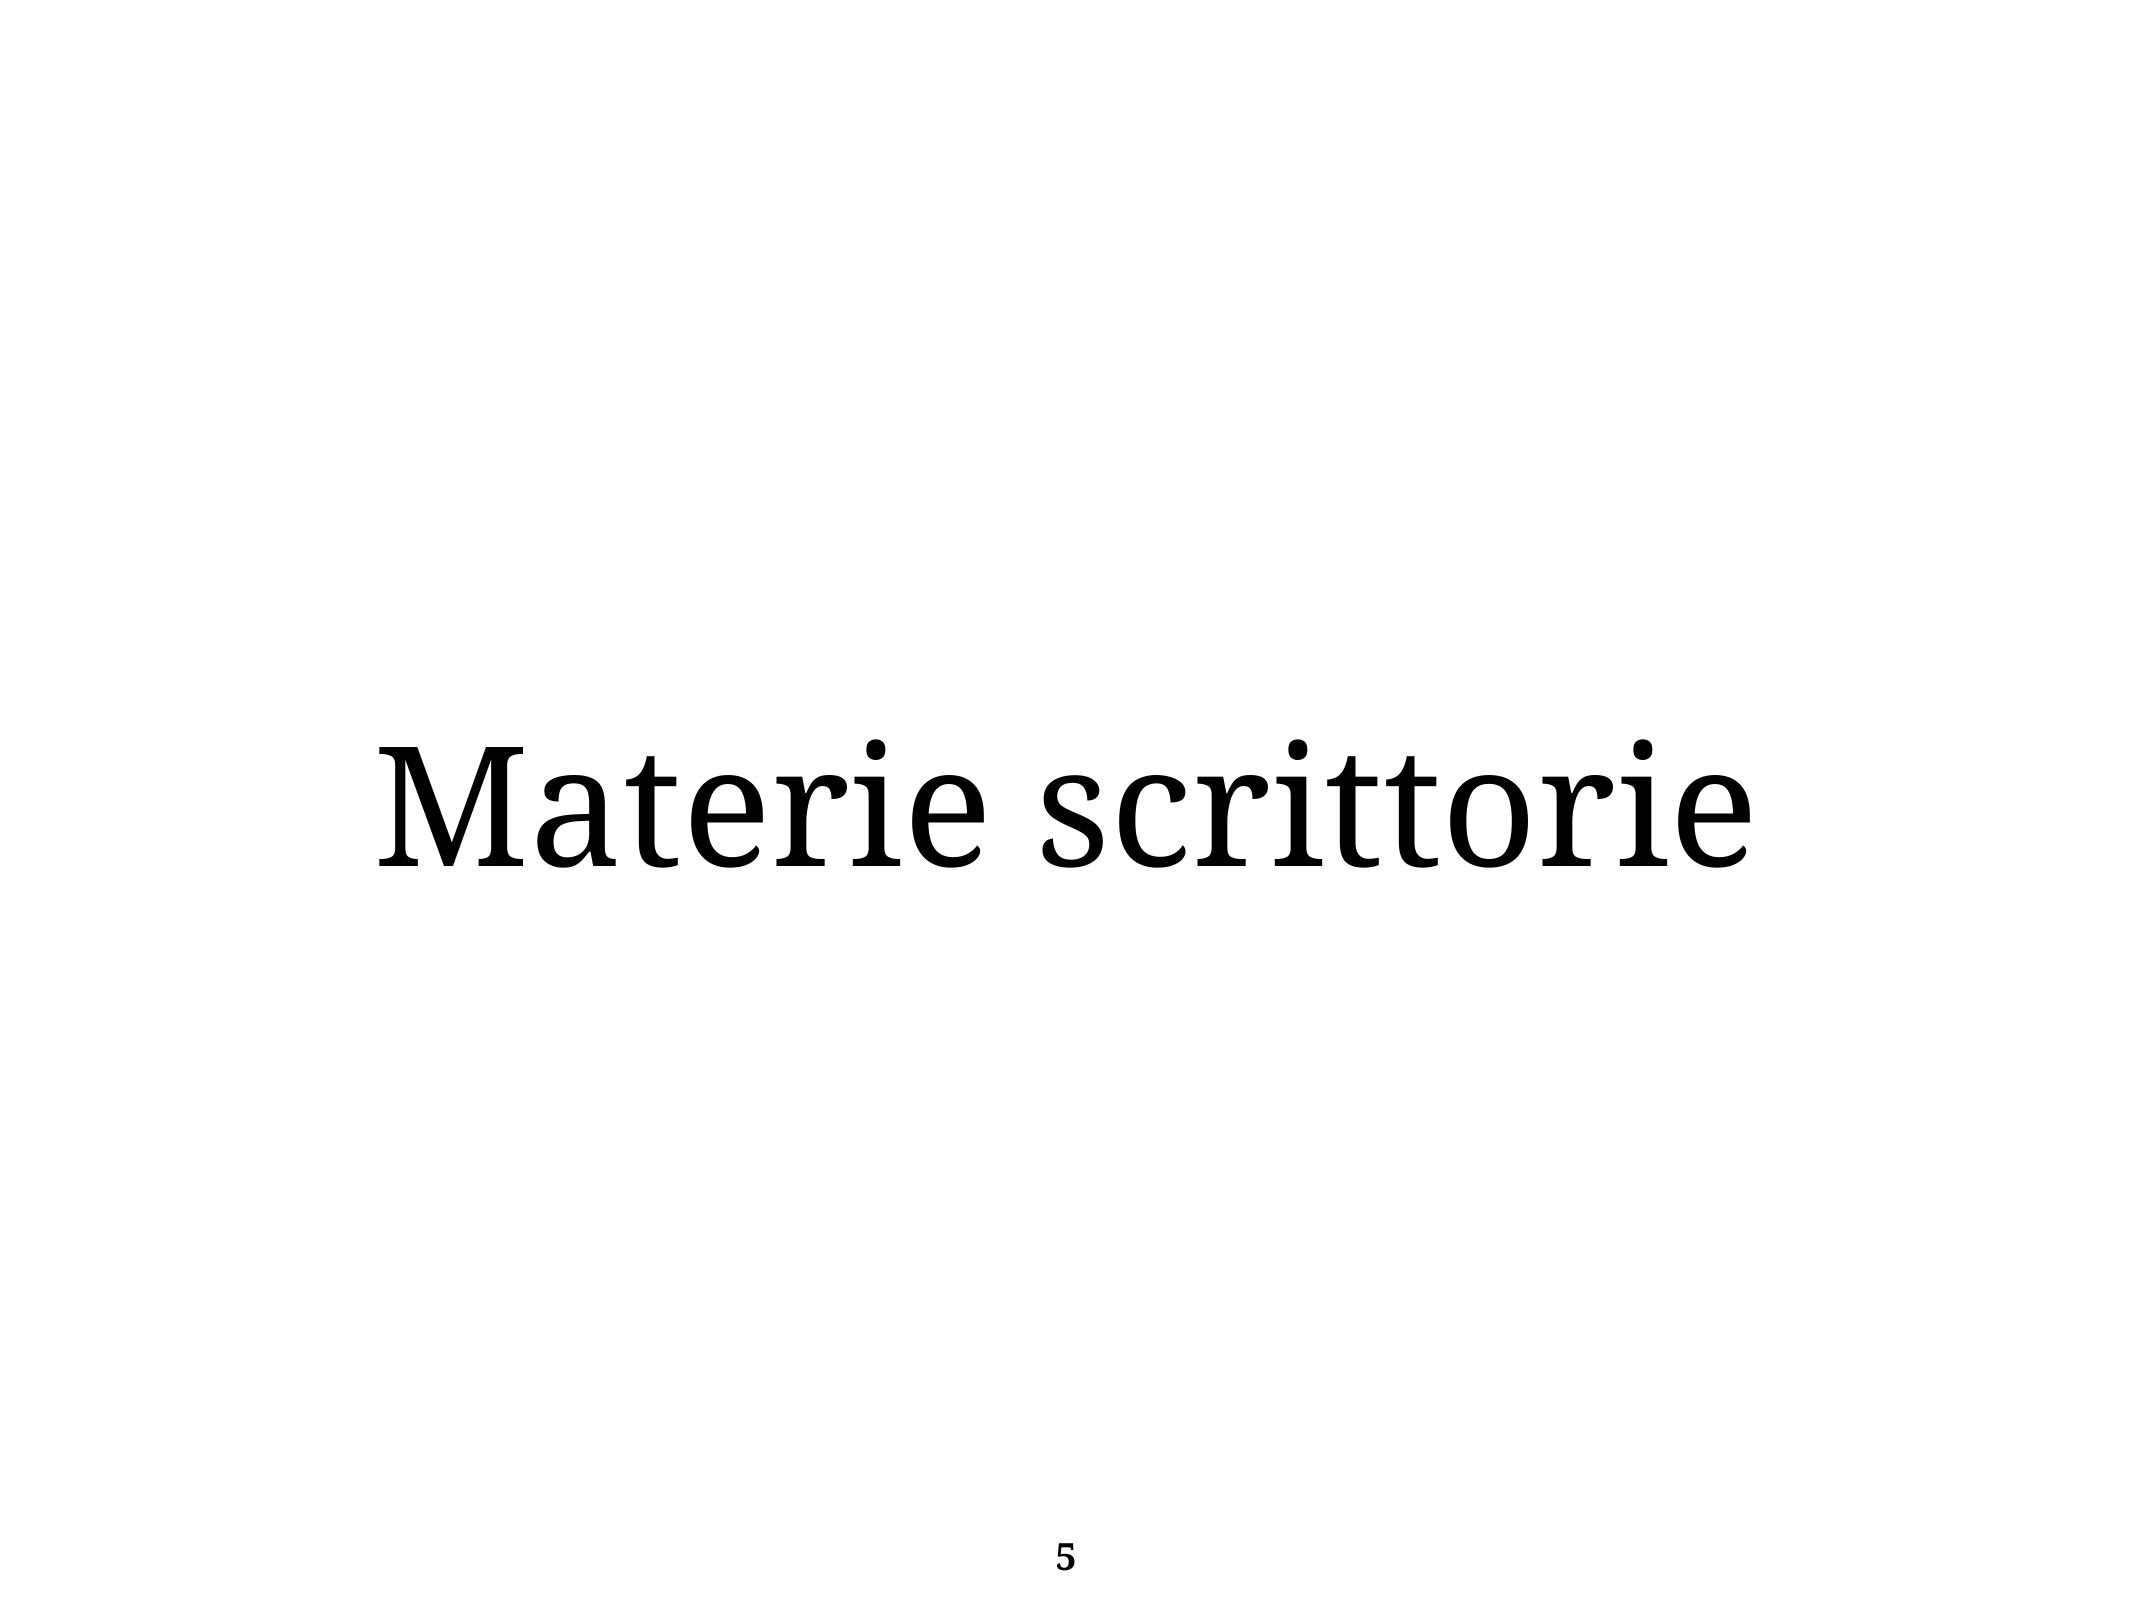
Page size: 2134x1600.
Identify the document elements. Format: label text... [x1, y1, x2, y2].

list Materie scrittorie [207, 696, 1926, 904]
slide_number 5 [1044, 1524, 1088, 1586]
